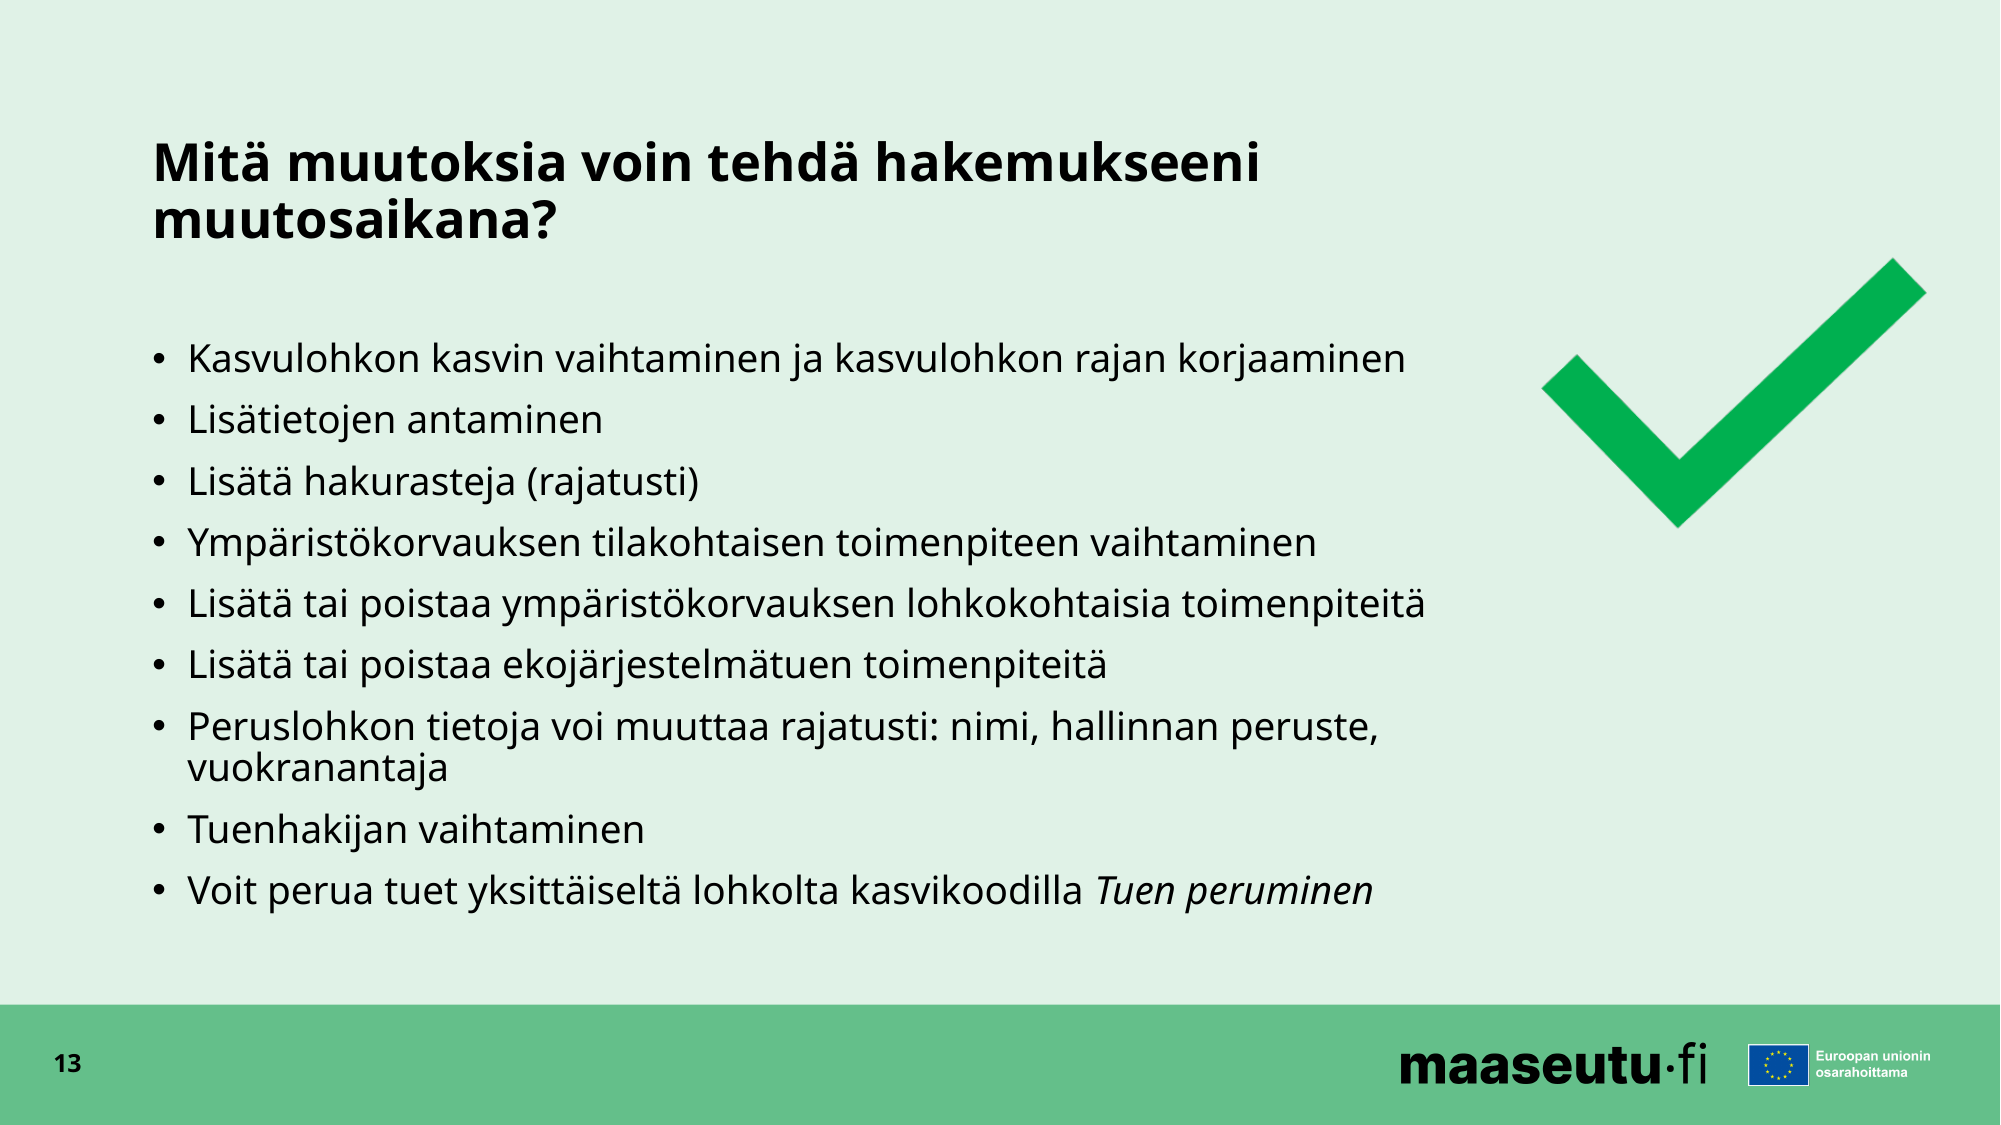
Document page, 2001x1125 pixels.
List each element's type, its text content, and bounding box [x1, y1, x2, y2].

picture [1401, 1042, 1706, 1084]
picture [1748, 1044, 1930, 1086]
picture [1534, 192, 1934, 592]
title Mitä muutoksia voin tehdä hakemukseeni muutosaikana? [137, 128, 1502, 258]
list Kasvulohkon kasvin vaihtaminen ja kasvulohkon rajan korjaaminen Lisätietojen antaminen Lisätä hakurasteja (rajatusti) Ympäristökorvauksen tilakohtaisen toimenpiteen vaihtaminen Lisätä tai poistaa ympäristökorvauksen lohkokohtaisia toimenpiteitä Lisätä tai poistaa ekojärjestelmätuen toimenpiteitä Peruslohkon tietoja voi muuttaa rajatusti: nimi, hallinnan peruste, vuokranantaja Tuenhakijan vaihtaminen Voit perua tuet yksittäiseltä lohkolta kasvikoodilla Tuen peruminen [137, 331, 1502, 933]
